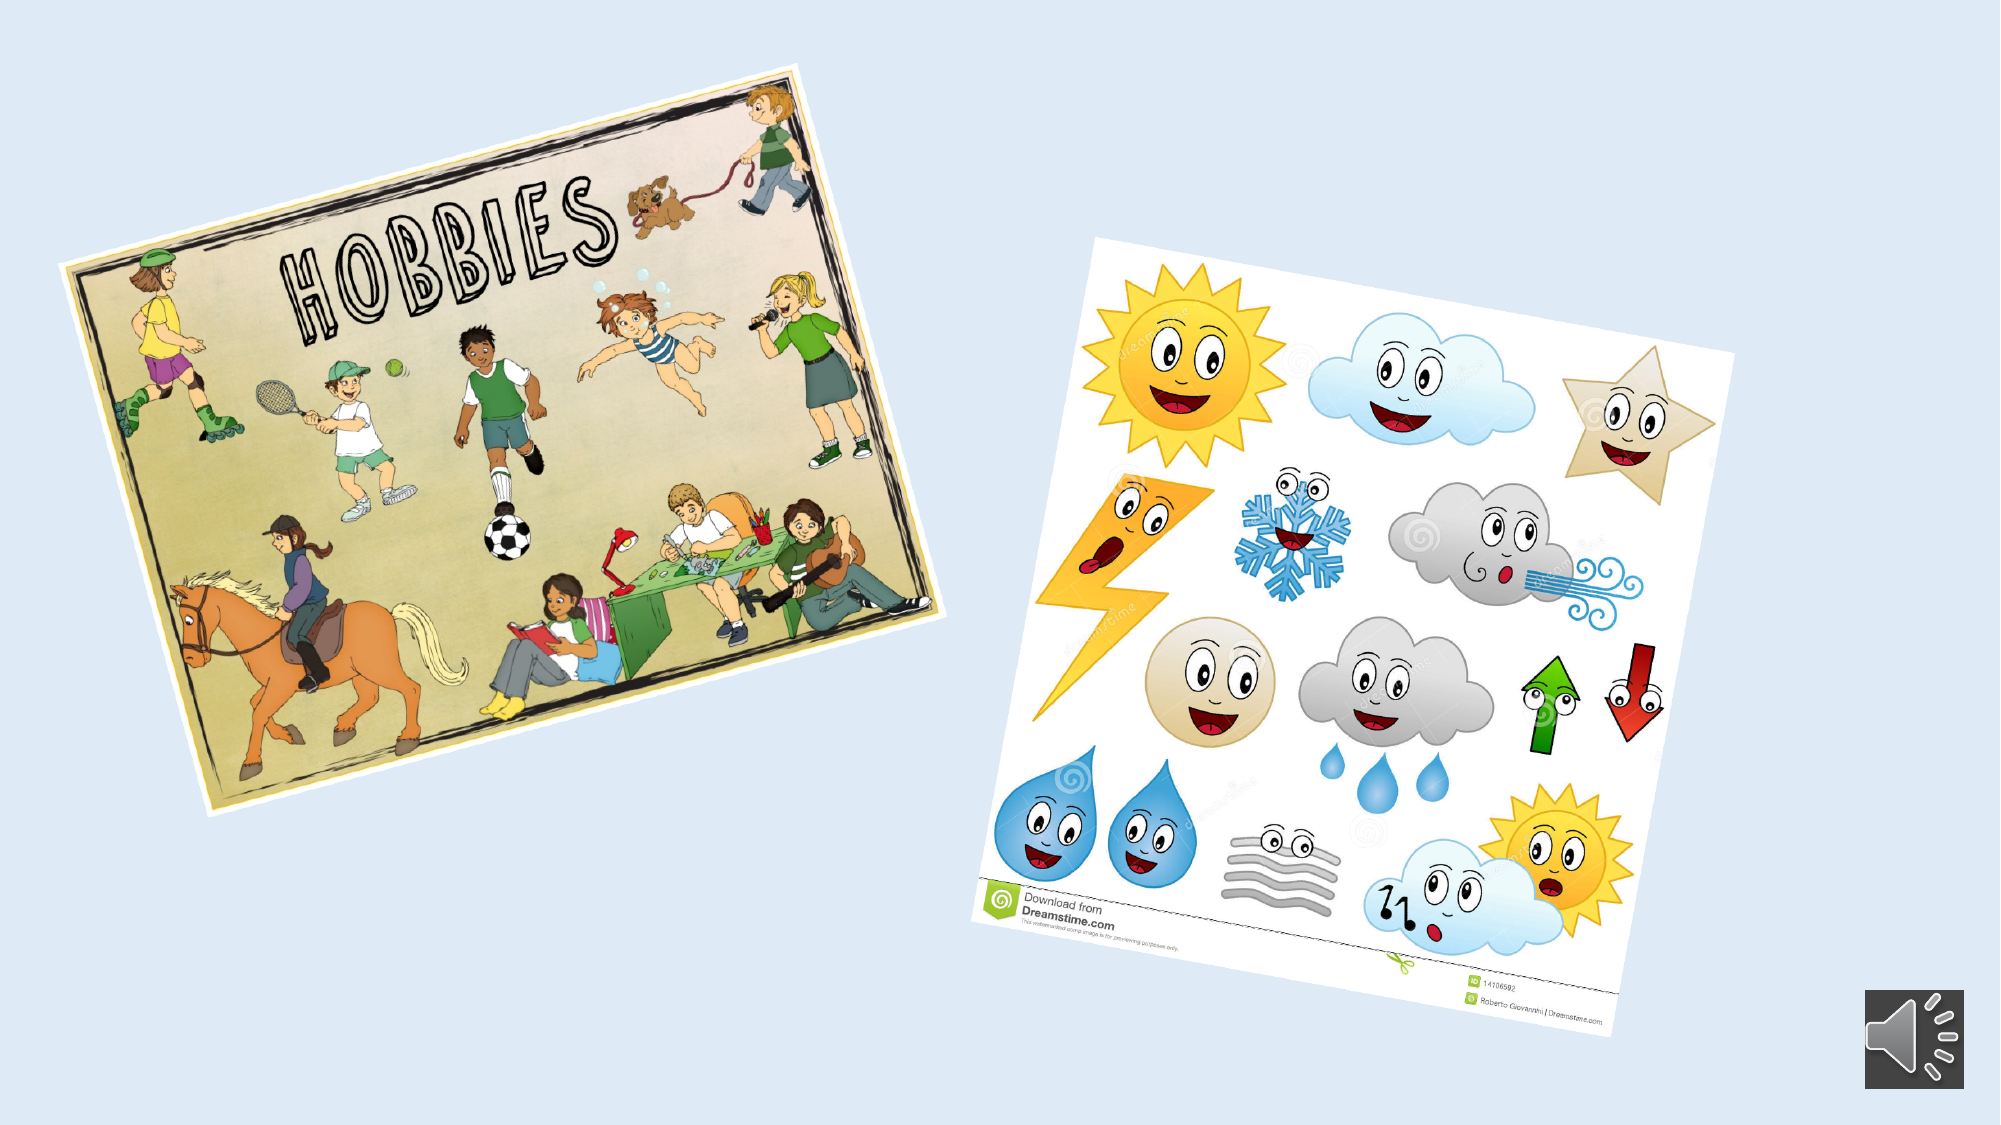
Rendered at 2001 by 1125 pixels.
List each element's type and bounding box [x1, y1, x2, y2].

picture [972, 238, 1735, 1037]
picture [59, 63, 946, 817]
picture [1864, 989, 1965, 1090]
